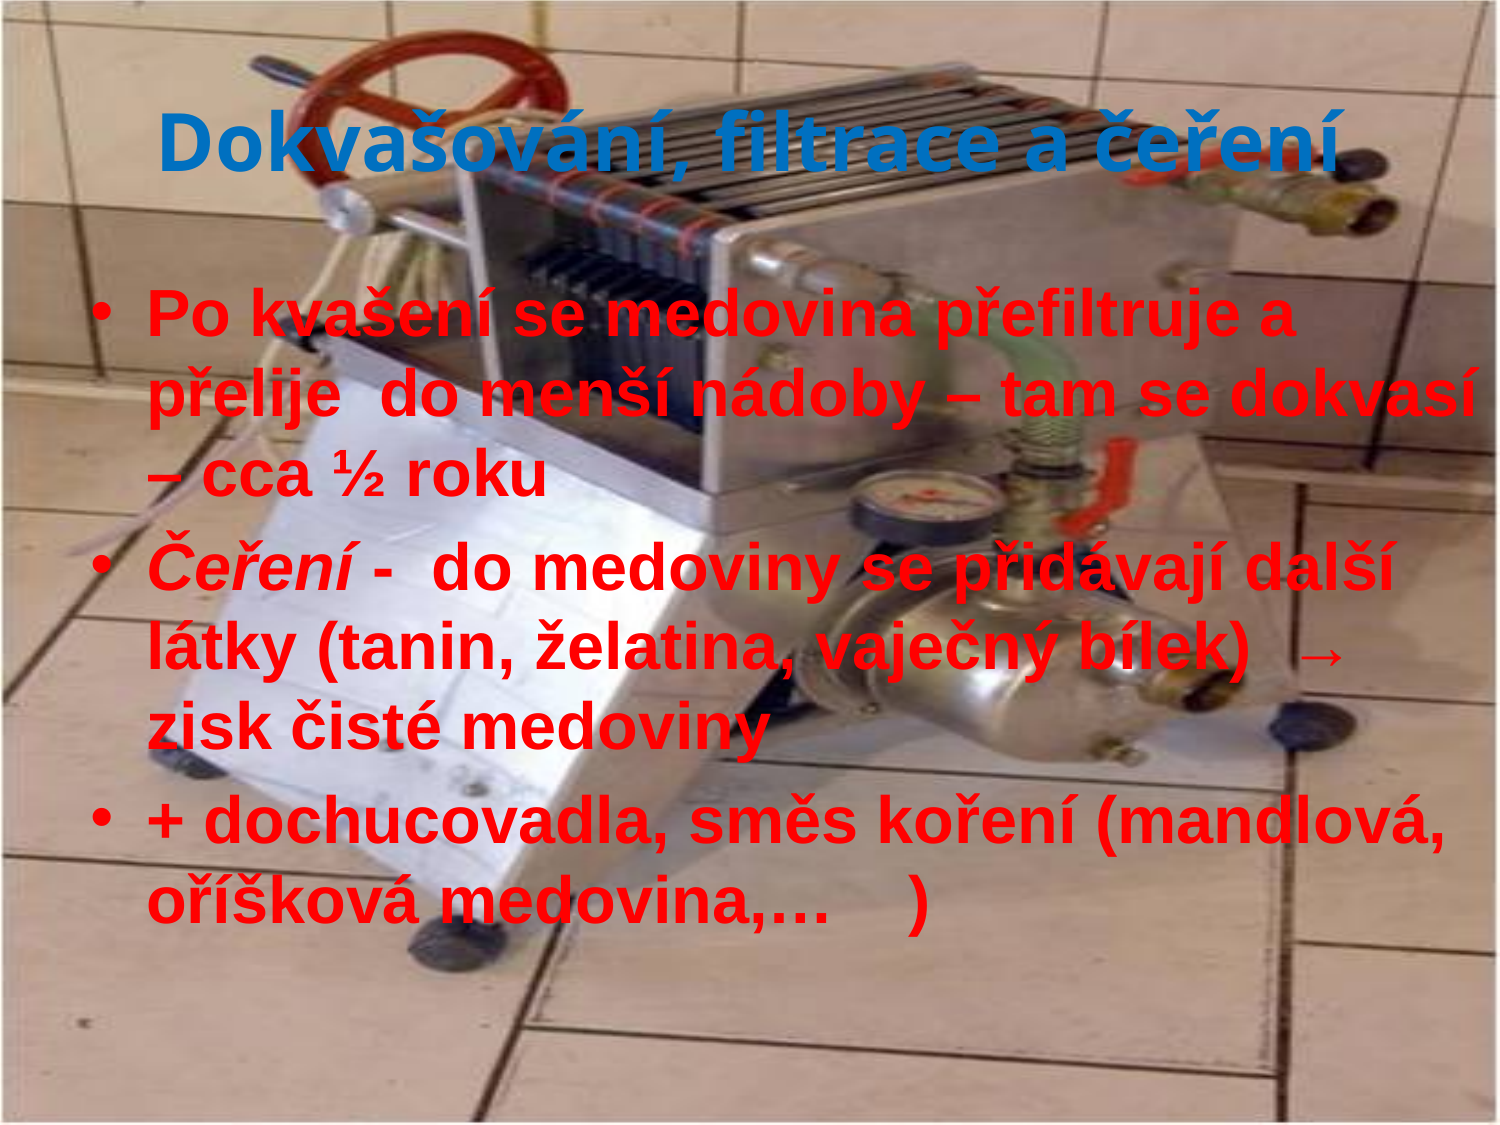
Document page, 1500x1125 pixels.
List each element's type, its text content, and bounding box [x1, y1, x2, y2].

list Po kvašení se medovina přefiltruje a přelije do menší nádoby – tam se dokvasí – cca ½ roku Čeření - do medoviny se přidávají další látky (tanin, želatina, vaječný bílek) → zisk čisté medoviny + dochucovadla, směs koření (mandlová, oříšková medovina,… ) [75, 262, 1500, 1005]
title Dokvašování, filtrace a čeření [75, 45, 1425, 233]
picture [0, 0, 1500, 1125]
